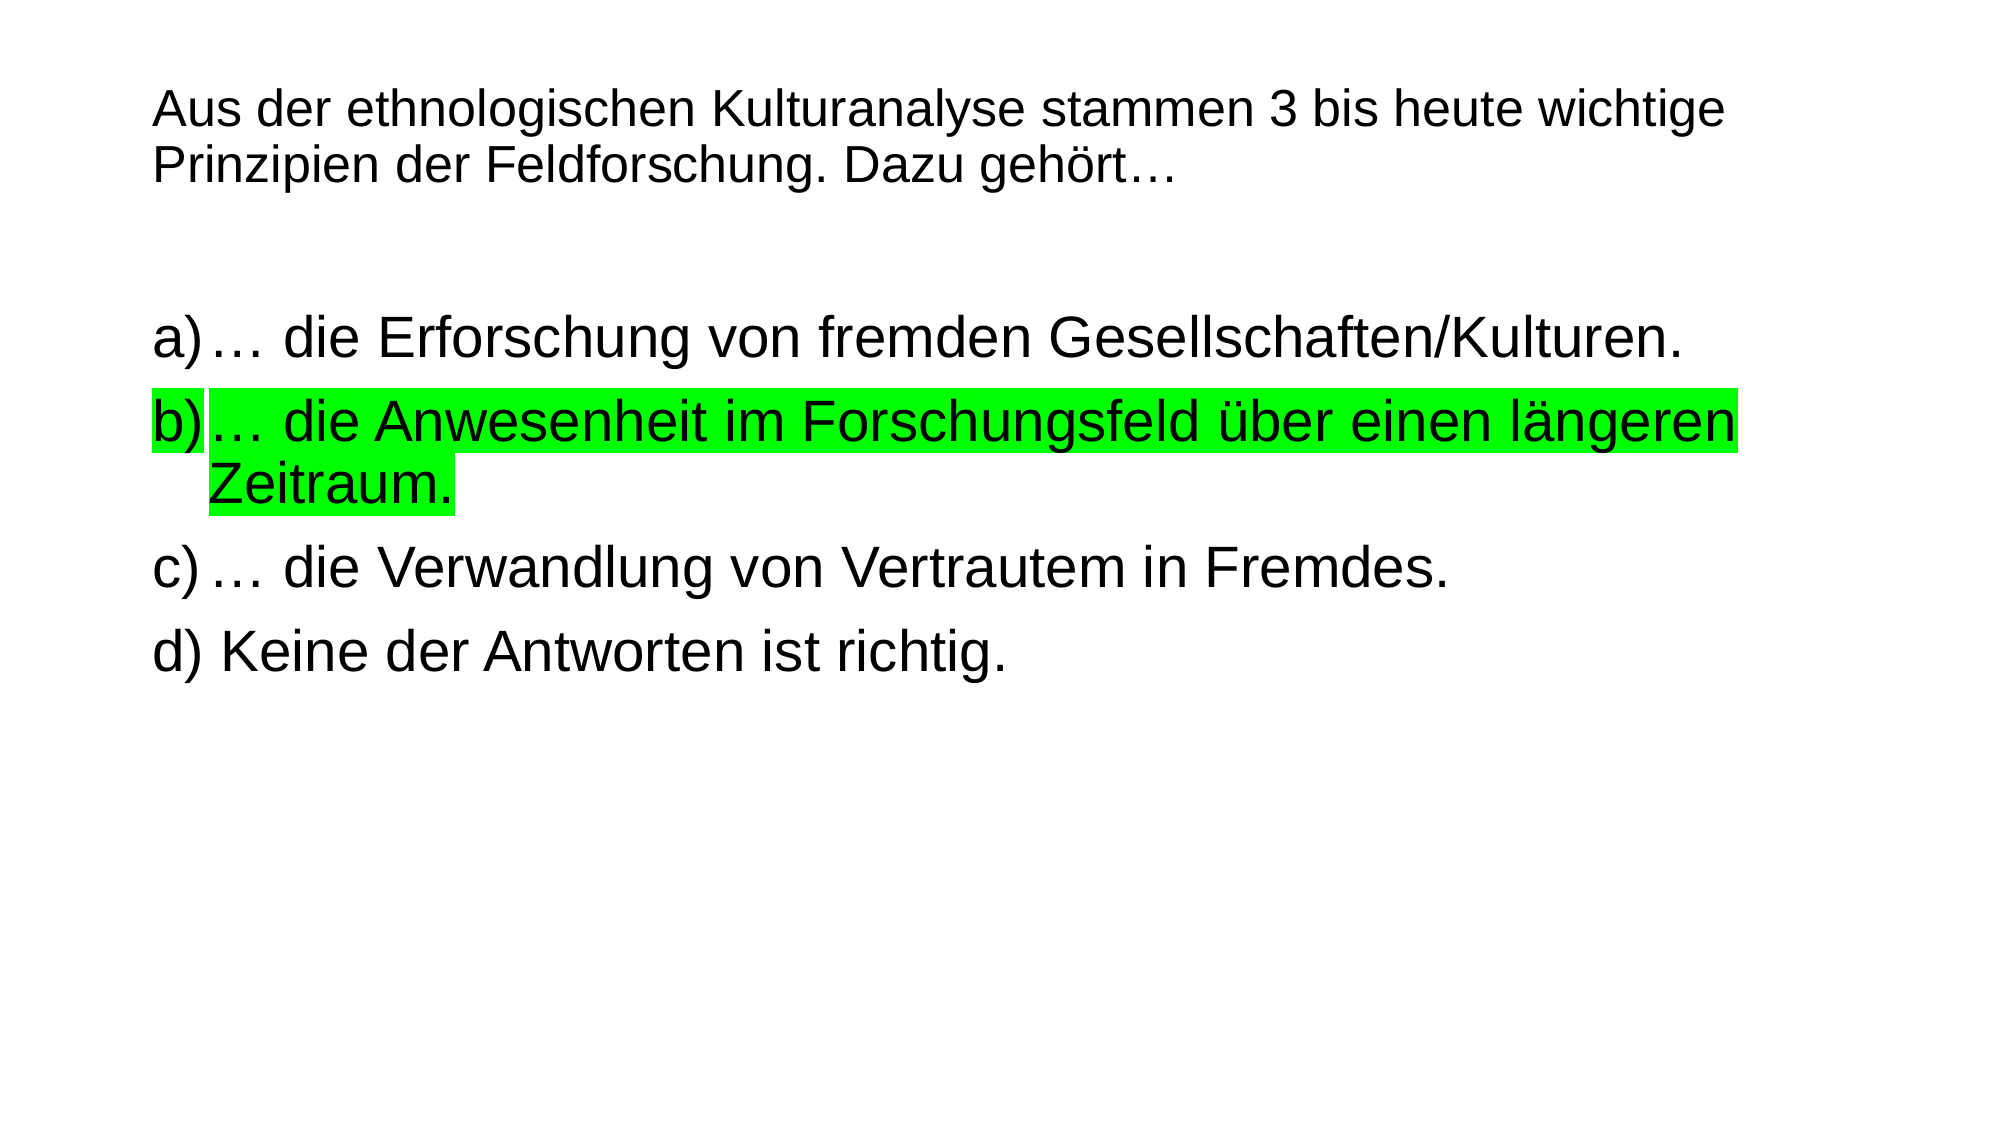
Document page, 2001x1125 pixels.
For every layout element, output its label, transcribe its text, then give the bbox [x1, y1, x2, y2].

list … die Erforschung von fremden Gesellschaften/Kulturen. … die Anwesenheit im Forschungsfeld über einen längeren Zeitraum. … die Verwandlung von Vertrautem in Fremdes. d) Keine der Antworten ist richtig. [137, 299, 1863, 1014]
title Aus der ethnologischen Kulturanalyse stammen 3 bis heute wichtige Prinzipien der Feldforschung. Dazu gehört… [137, 59, 1863, 278]
